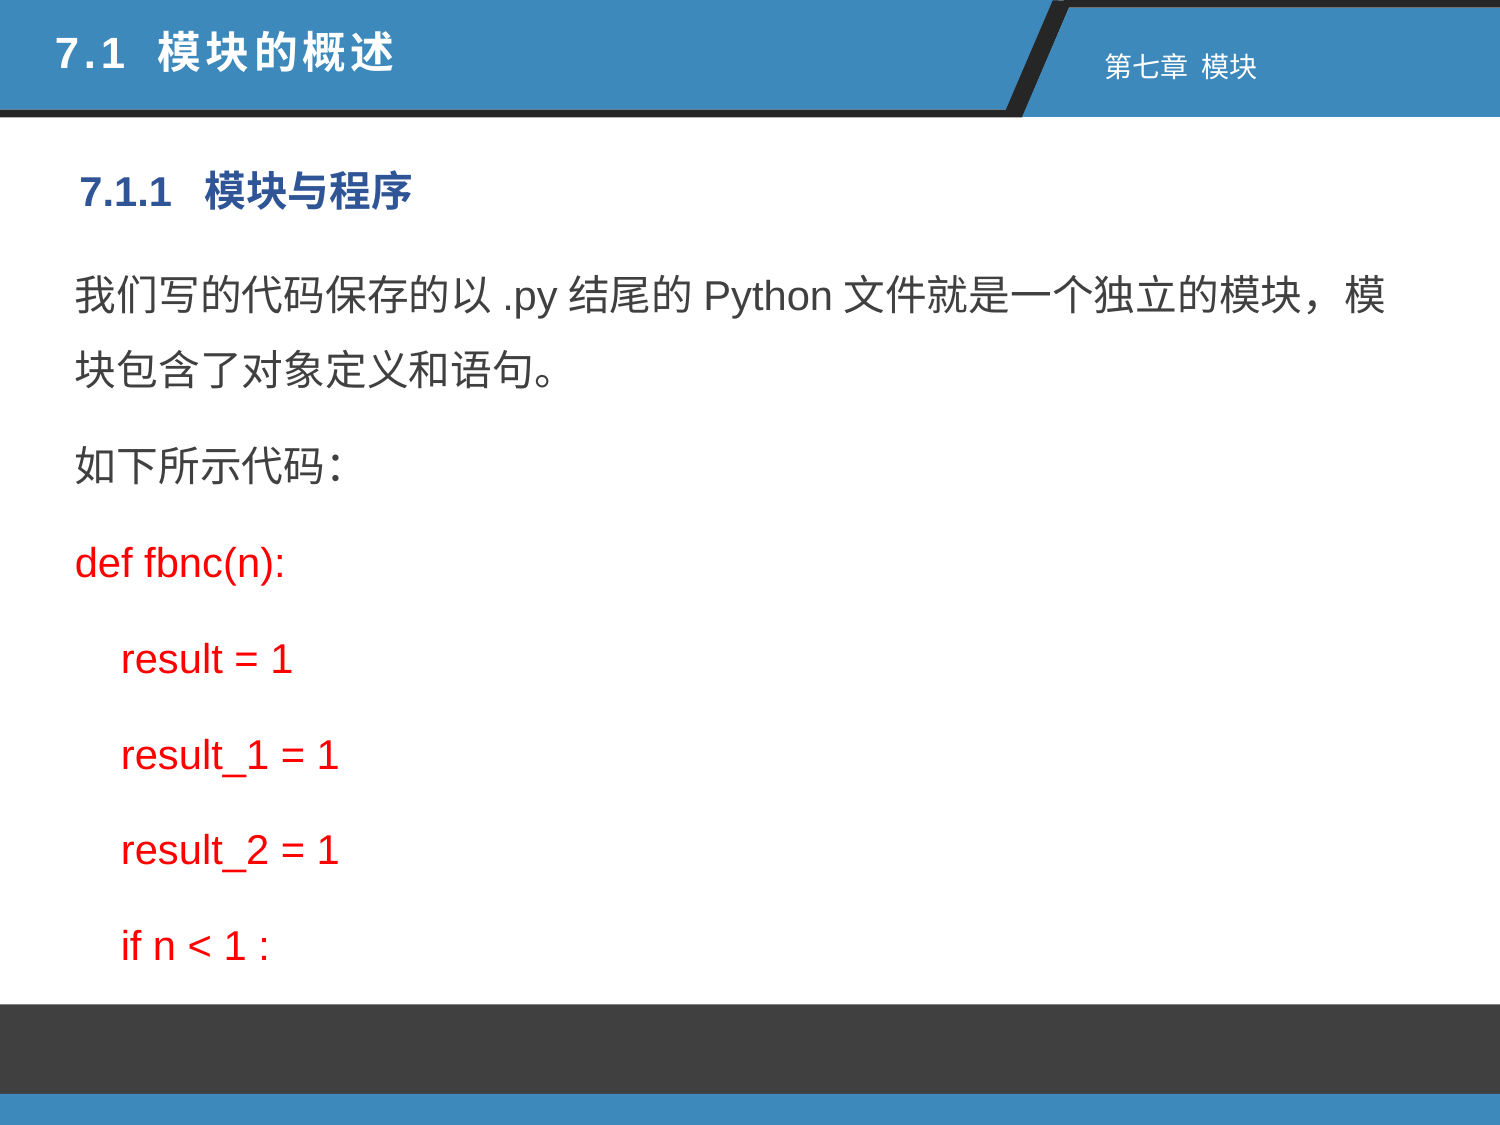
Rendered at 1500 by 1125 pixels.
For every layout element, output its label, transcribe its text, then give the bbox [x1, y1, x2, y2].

list 7.1.1 模块与程序 [64, 155, 1229, 236]
list 我们写的代码保存的以.py结尾的Python文件就是一个独立的模块，模块包含了对象定义和语句。 如下所示代码： def fbnc(n): result = 1 result_1 = 1 result_2 = 1 if n < 1 : [59, 236, 1415, 1006]
text_box 7.1 模块的概述 [40, 17, 628, 85]
text_box 第七章 模块 [1070, 41, 1500, 91]
